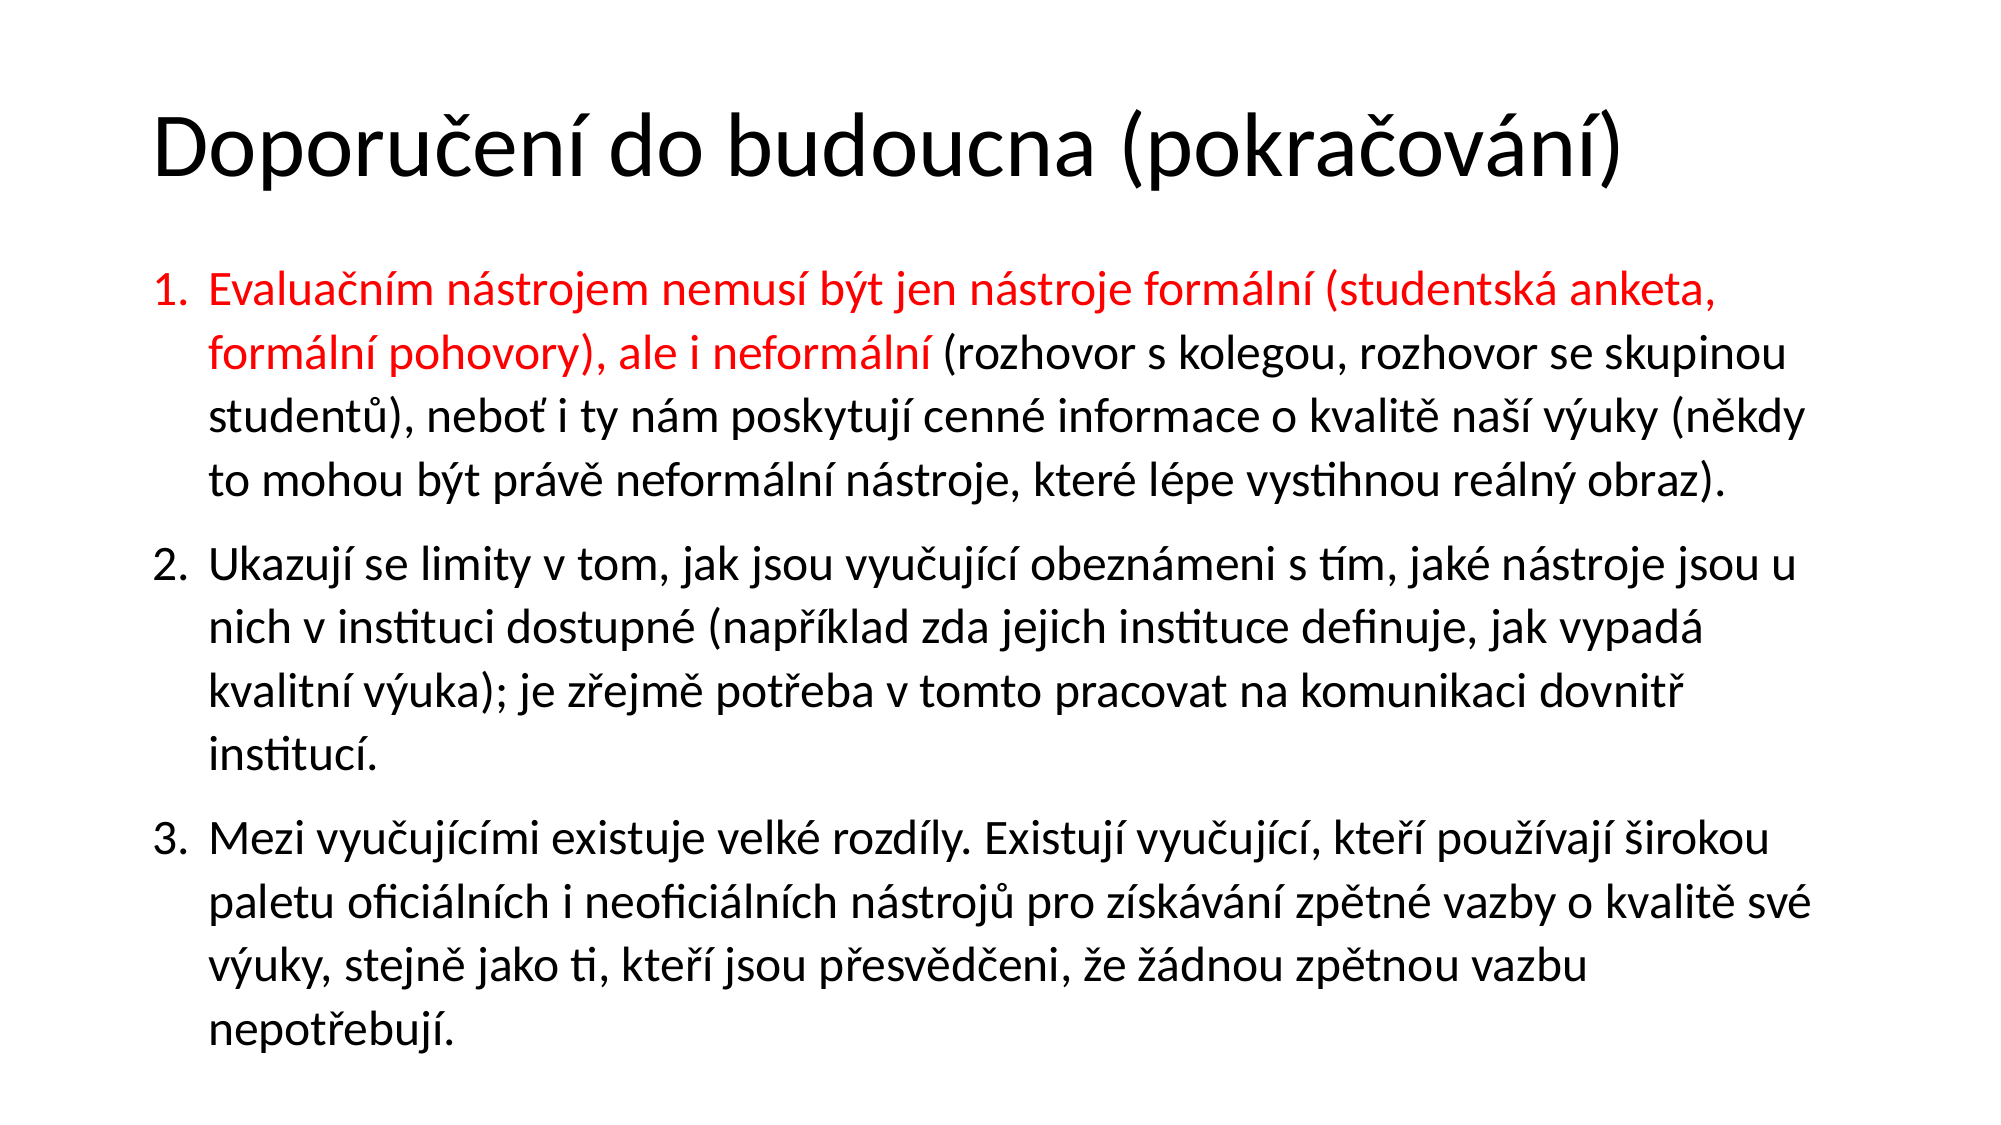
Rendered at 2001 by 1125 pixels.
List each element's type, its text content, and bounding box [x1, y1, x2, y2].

title Doporučení do budoucna (pokračování) [137, 27, 1863, 244]
list Evaluačním nástrojem nemusí být jen nástroje formální (studentská anketa, formální pohovory), ale i neformální (rozhovor s kolegou, rozhovor se skupinou studentů), neboť i ty nám poskytují cenné informace o kvalitě naší výuky (někdy to mohou být právě neformální nástroje, které lépe vystihnou reálný obraz). Ukazují se limity v tom, jak jsou vyučující obeznámeni s tím, jaké nástroje jsou u nich v instituci dostupné (například zda jejich instituce definuje, jak vypadá kvalitní výuka); je zřejmě potřeba v tomto pracovat na komunikaci dovnitř institucí. Mezi vyučujícími existuje velké rozdíly. Existují vyučující, kteří používají širokou paletu oficiálních i neoficiálních nástrojů pro získávání zpětné vazby o kvalitě své výuky, stejně jako ti, kteří jsou přesvědčeni, že žádnou zpětnou vazbu nepotřebují. [137, 244, 1863, 1066]
